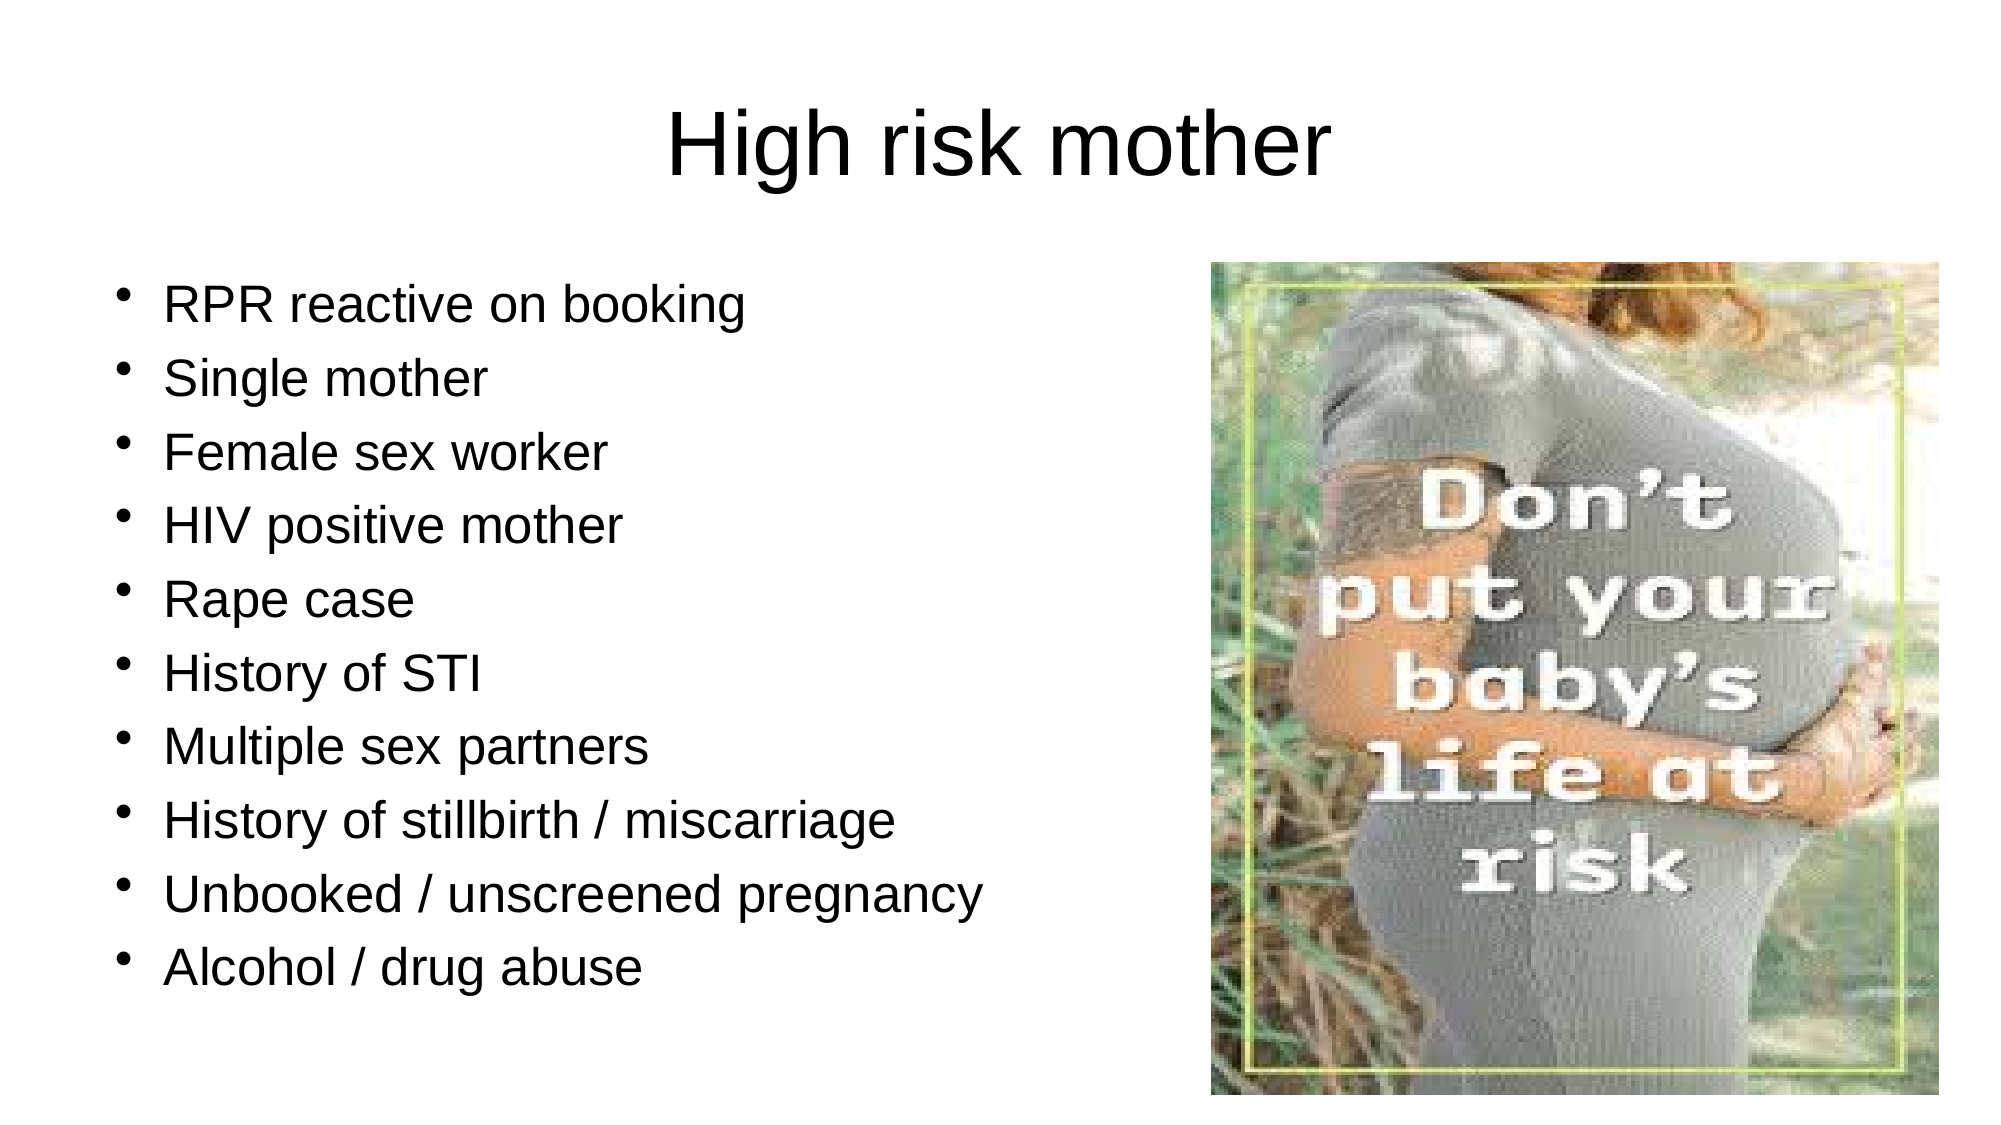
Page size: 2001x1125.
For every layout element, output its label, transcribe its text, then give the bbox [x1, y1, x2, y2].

list RPR reactive on booking Single mother Female sex worker HIV positive mother Rape case History of STI Multiple sex partners History of stillbirth / miscarriage Unbooked / unscreened pregnancy Alcohol / drug abuse [99, 262, 1148, 1006]
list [1211, 262, 1939, 1095]
title High risk mother [99, 44, 1901, 233]
